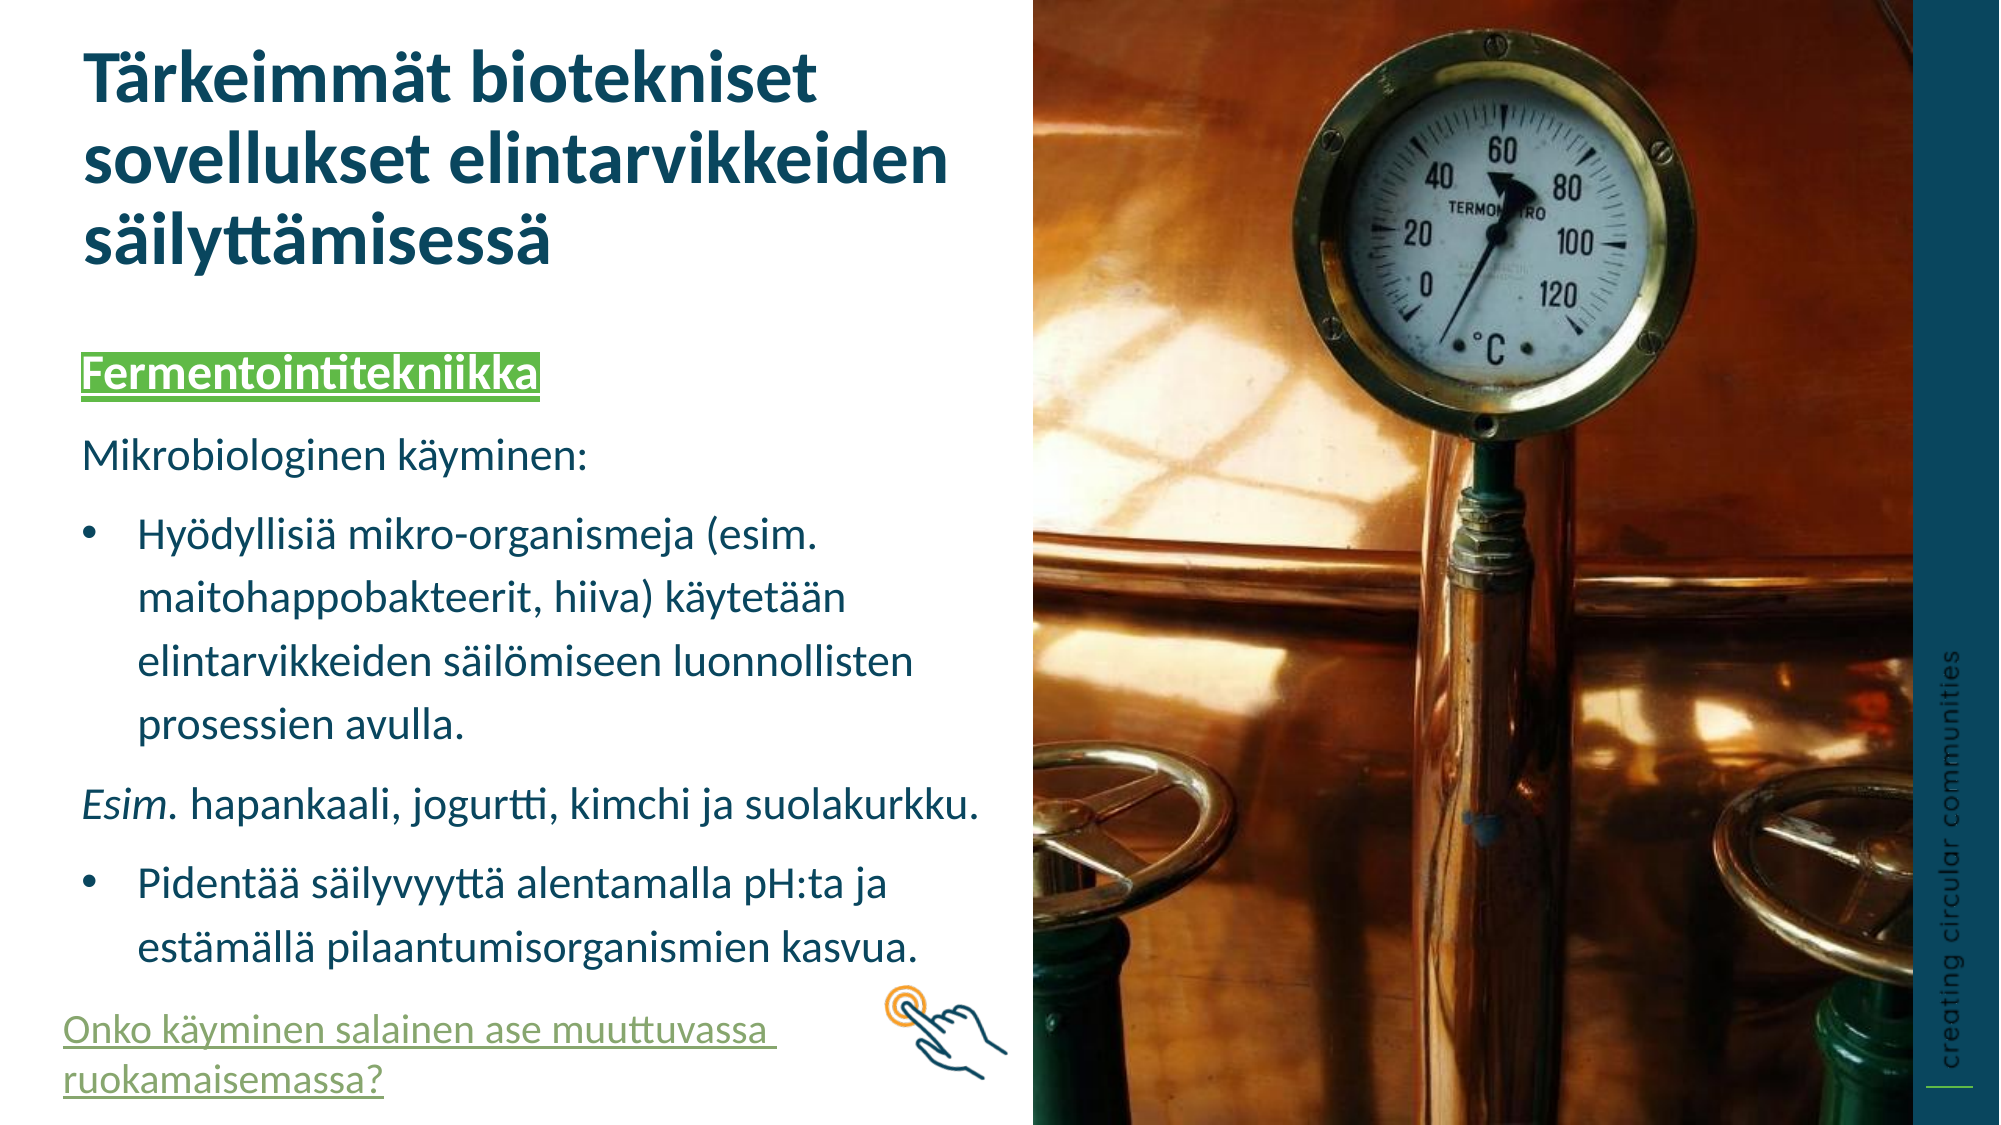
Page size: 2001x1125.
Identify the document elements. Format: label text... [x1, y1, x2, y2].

text_box Onko käyminen salainen ase muuttuvassa ruokamaisemassa? [48, 994, 947, 1125]
list Fermentointitekniikka Mikrobiologinen käyminen: Hyödyllisiä mikro-organismeja (esim. maitohappobakteerit, hiiva) käytetään elintarvikkeiden säilömiseen luonnollisten prosessien avulla. Esim. hapankaali, jogurtti, kimchi ja suolakurkku. Pidentää säilyvyyttä alentamalla pH:ta ja estämällä pilaantumisorganismien kasvua. [66, 322, 1012, 973]
list Tärkeimmät biotekniset sovellukset elintarvikkeiden säilyttämisessä [68, 30, 1033, 280]
picture [1033, 0, 1913, 1125]
picture [882, 970, 1011, 1094]
